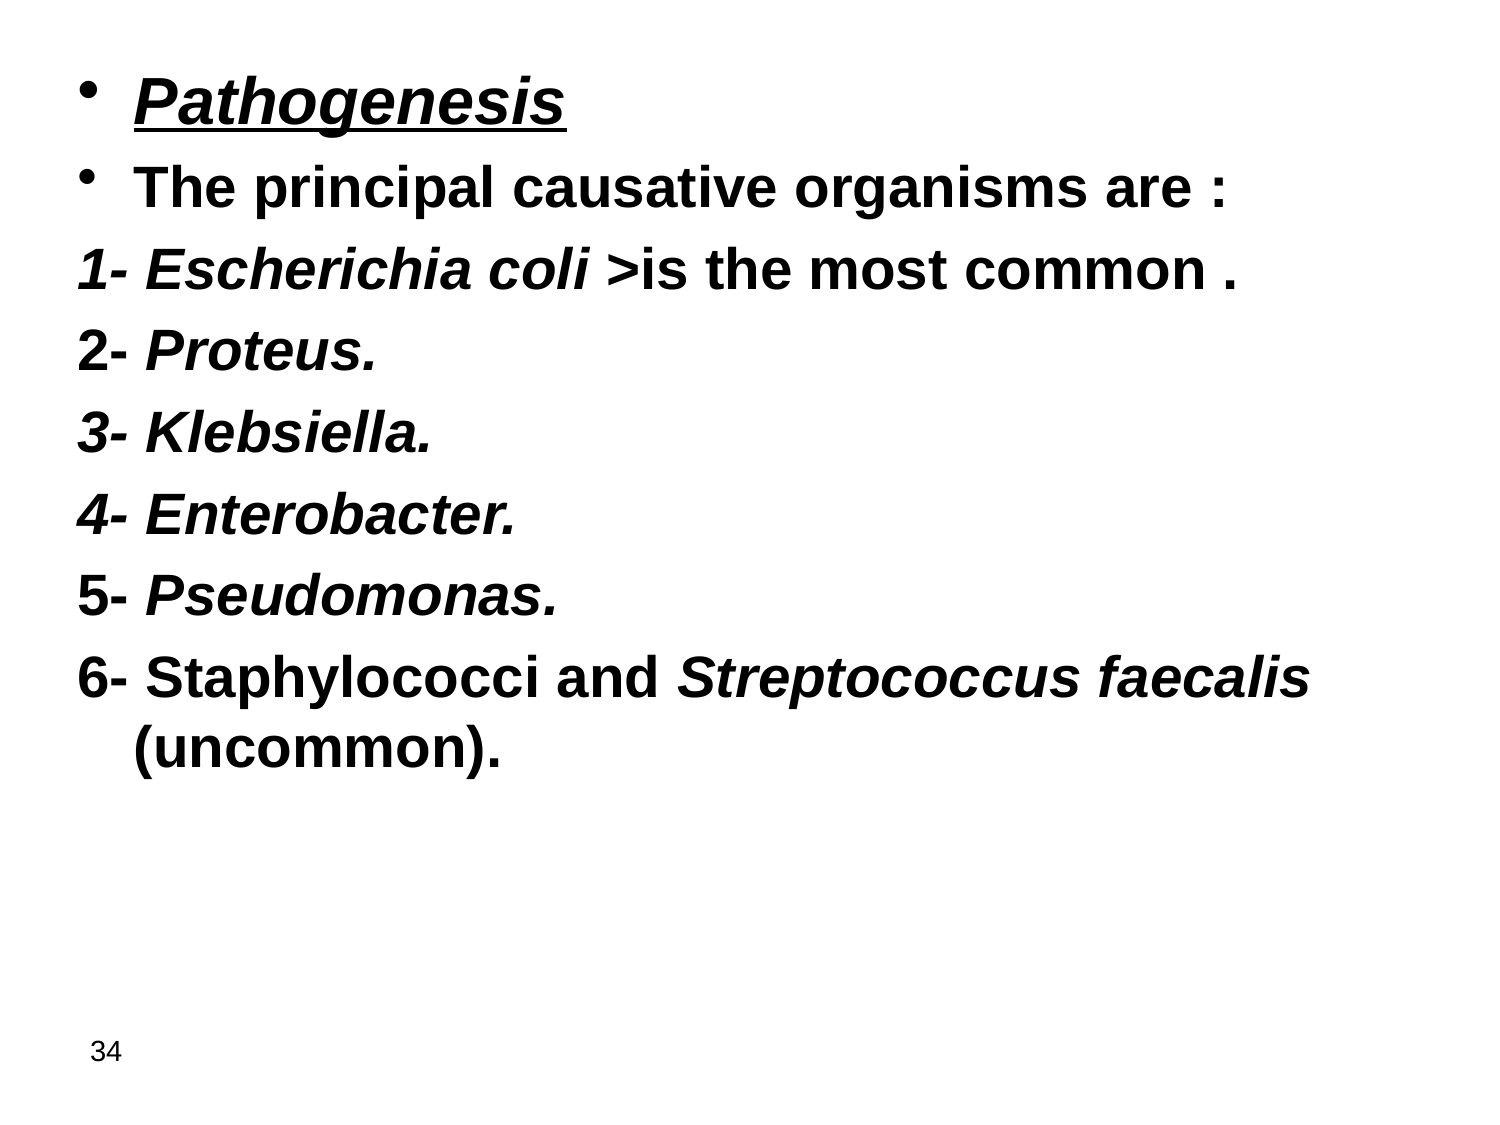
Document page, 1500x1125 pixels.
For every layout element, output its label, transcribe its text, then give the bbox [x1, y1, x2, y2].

list Pathogenesis The principal causative organisms are : 1- Escherichia coli >is the most common . 2- Proteus. 3- Klebsiella. 4- Enterobacter. 5- Pseudomonas. 6- Staphylococci and Streptococcus faecalis (uncommon). [62, 49, 1413, 1018]
slide_number 34 [74, 1024, 426, 1103]
